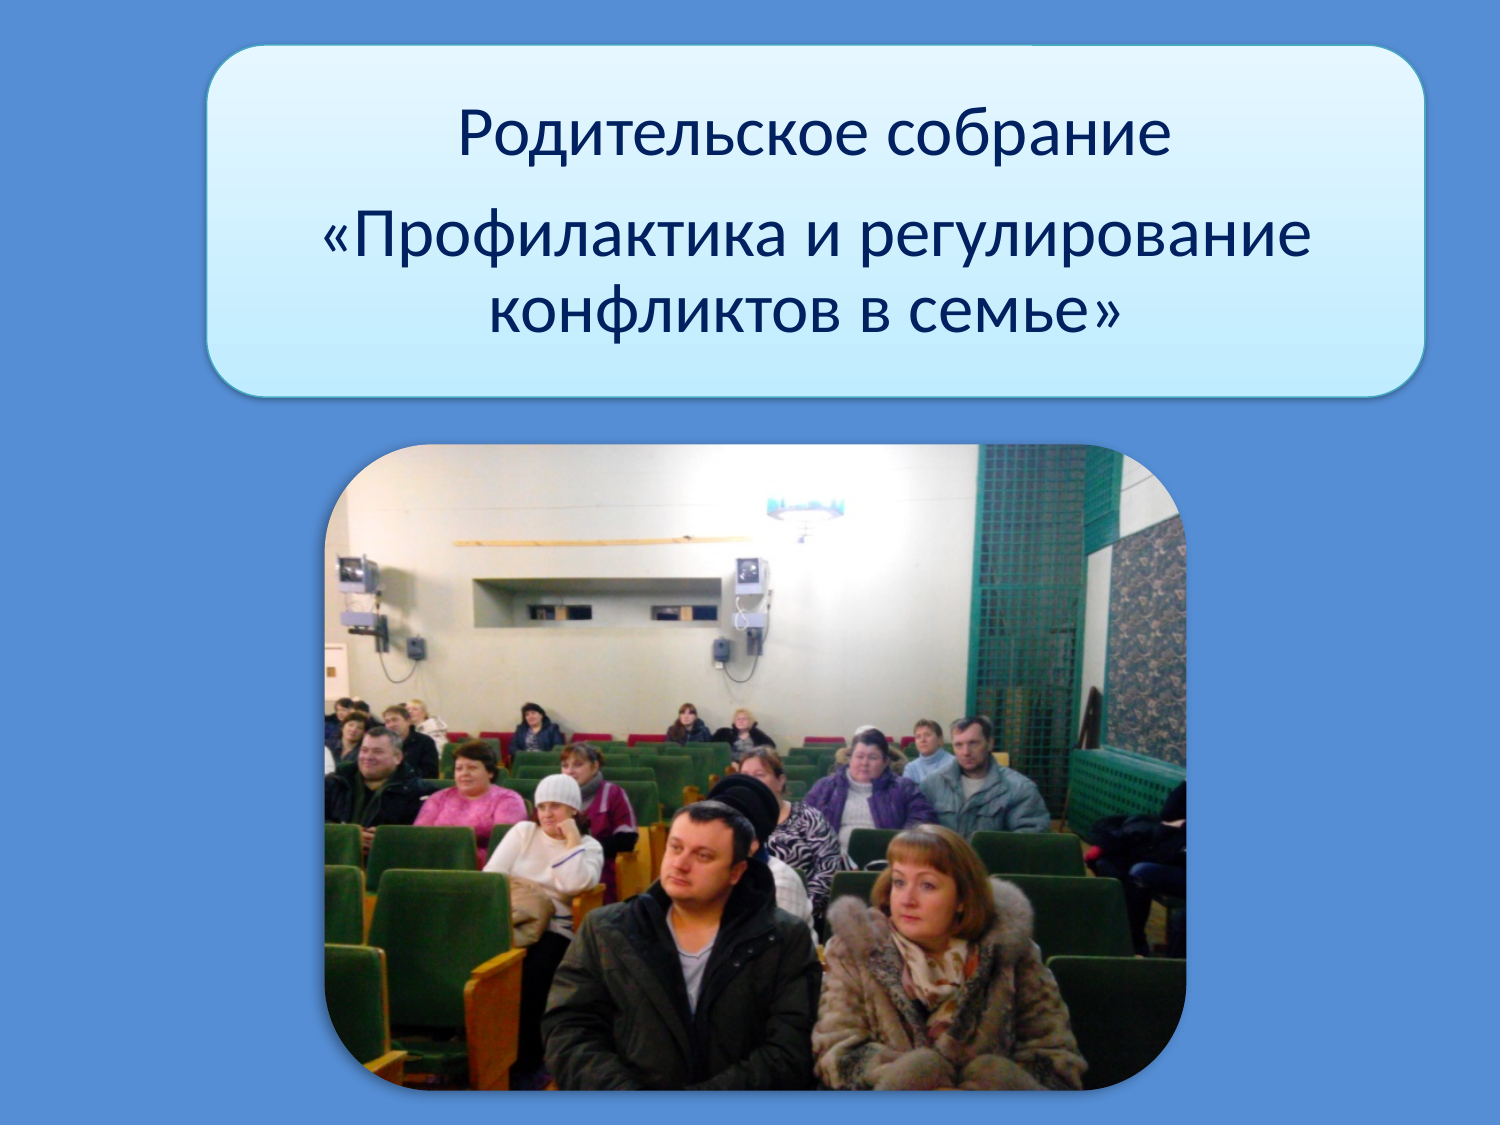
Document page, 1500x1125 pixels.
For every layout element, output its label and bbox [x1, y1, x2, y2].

list [324, 444, 1187, 1091]
text_box [206, 44, 1426, 398]
